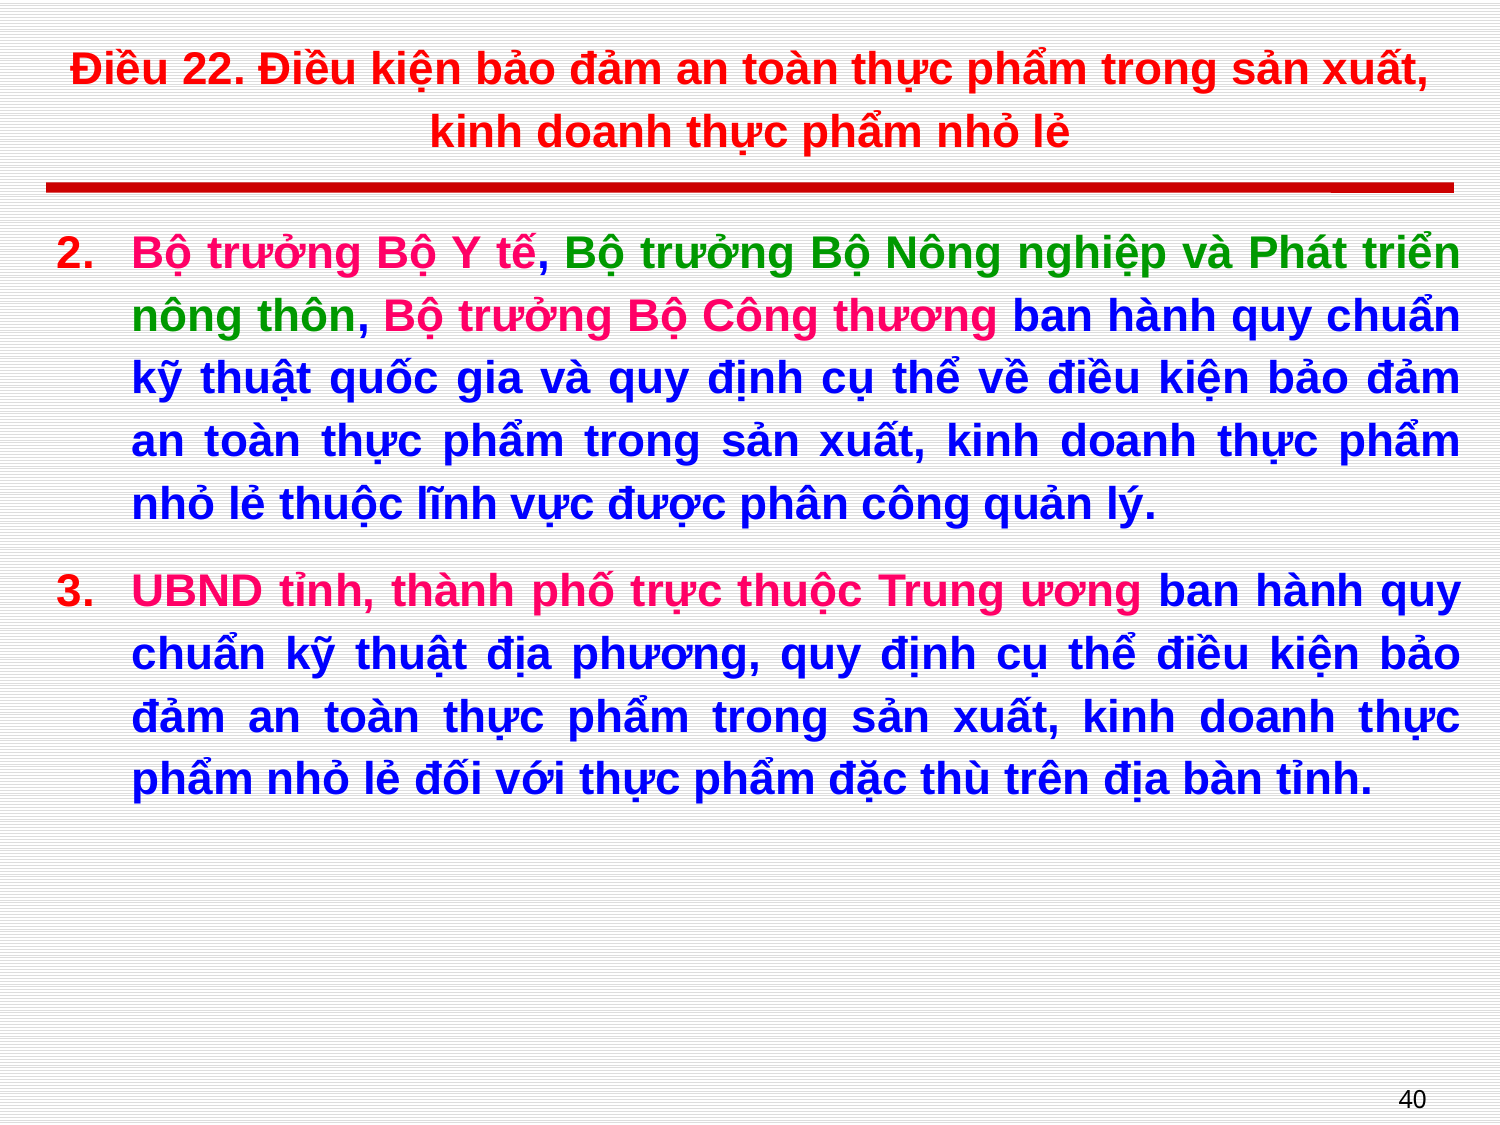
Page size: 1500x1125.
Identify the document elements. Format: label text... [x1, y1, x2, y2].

title Điều 22. Điều kiện bảo đảm an toàn thực phẩm trong sản xuất, kinh doanh thực phẩm nhỏ lẻ [38, 24, 1463, 163]
text_box Bộ trưởng Bộ Y tế, Bộ trưởng Bộ Nông nghiệp và Phát triển nông thôn, Bộ trưởng Bộ Công thương ban hành quy chuẩn kỹ thuật quốc gia và quy định cụ thể về điều kiện bảo đảm an toàn thực phẩm trong sản xuất, kinh doanh thực phẩm nhỏ lẻ thuộc lĩnh vực được phân công quản lý. UBND tỉnh, thành phố trực thuộc Trung ương ban hành quy chuẩn kỹ thuật địa phương, quy định cụ thể điều kiện bảo đảm an toàn thực phẩm trong sản xuất, kinh doanh thực phẩm nhỏ lẻ đối với thực phẩm đặc thù trên địa bàn tỉnh. [23, 199, 1477, 1088]
